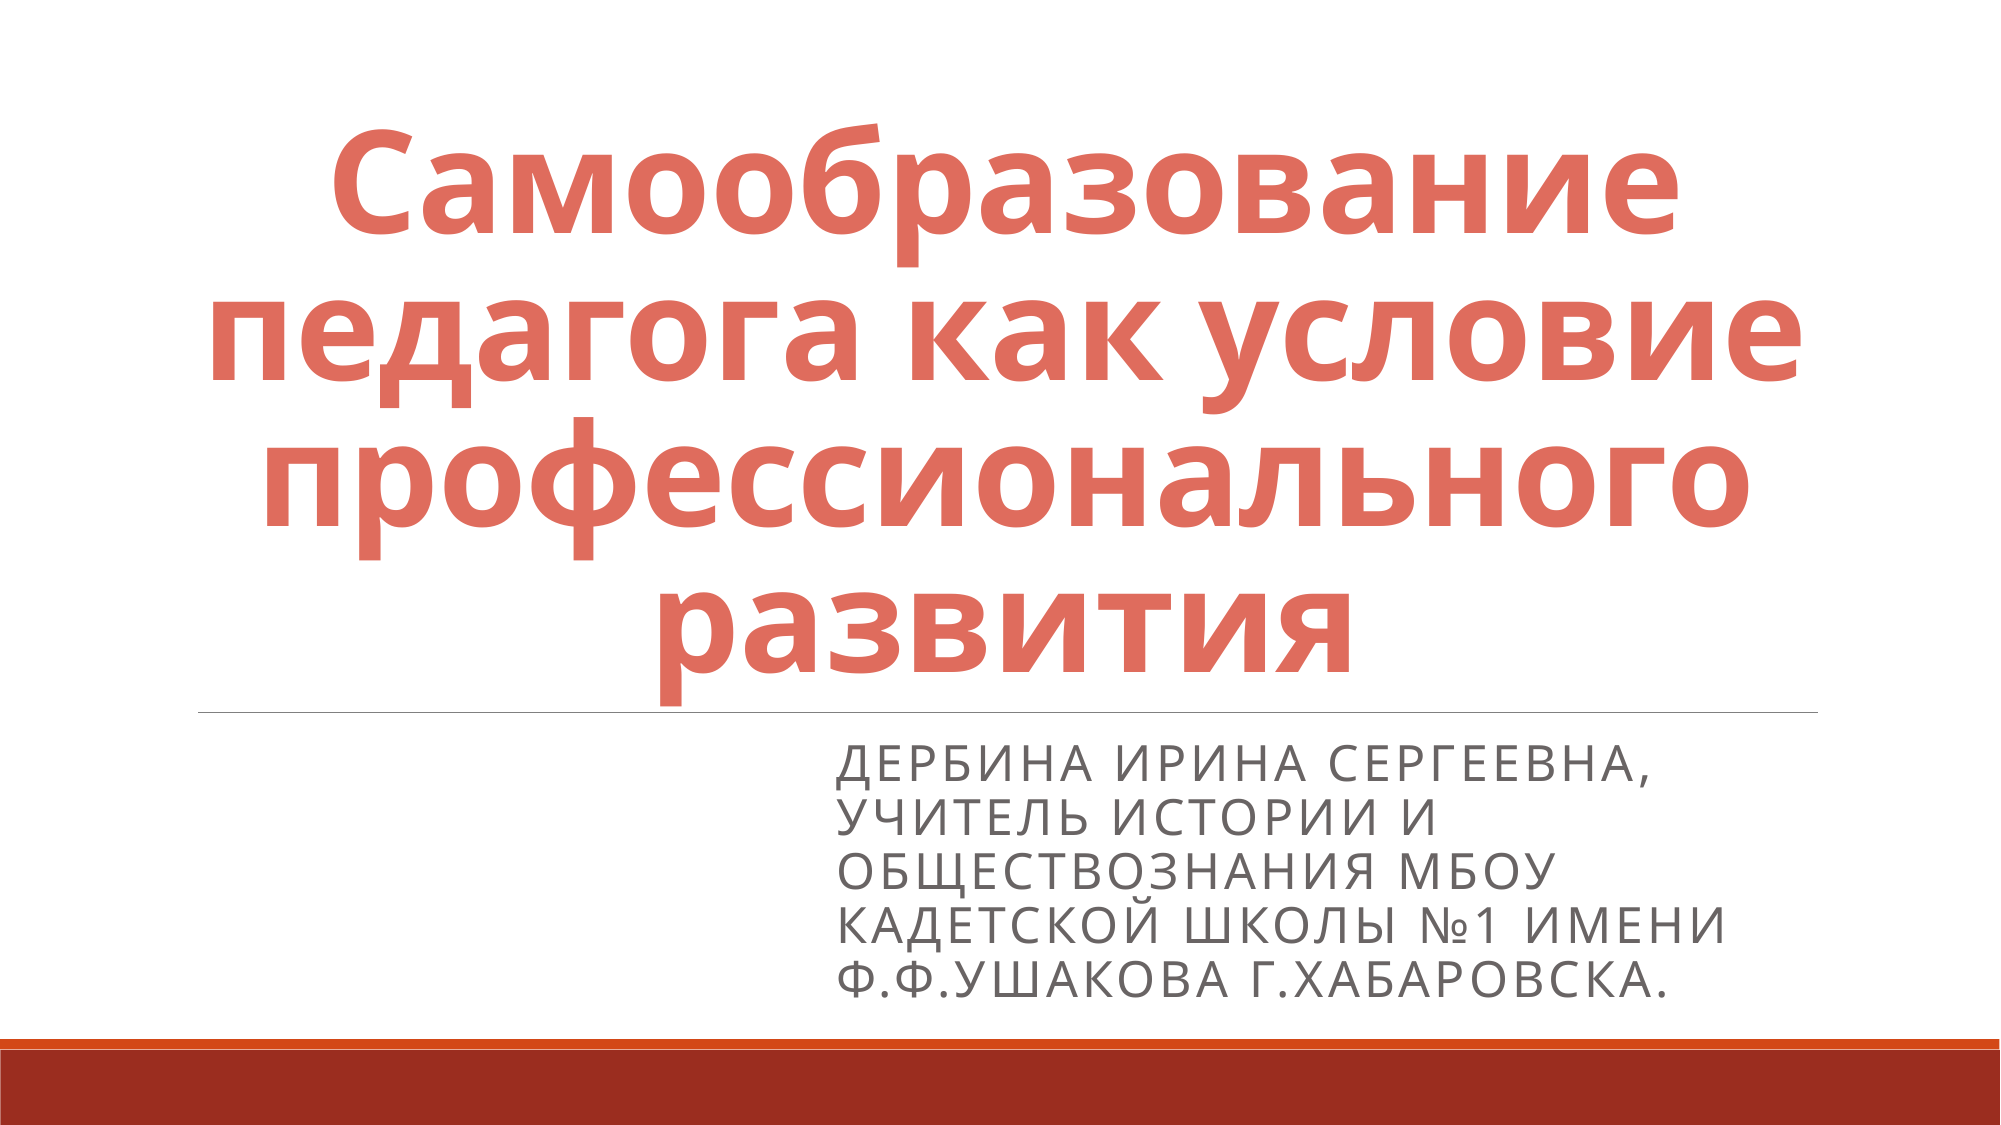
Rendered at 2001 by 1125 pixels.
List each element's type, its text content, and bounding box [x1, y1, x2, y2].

subtitle Дербина ирина сергеевна, учитель истории и обществознания МБОУ кадетской школы №1 имени Ф.Ф.Ушакова г.хабаровска. [821, 730, 1831, 986]
title Самообразование педагога как условие профессионального развития [180, 94, 1830, 710]
